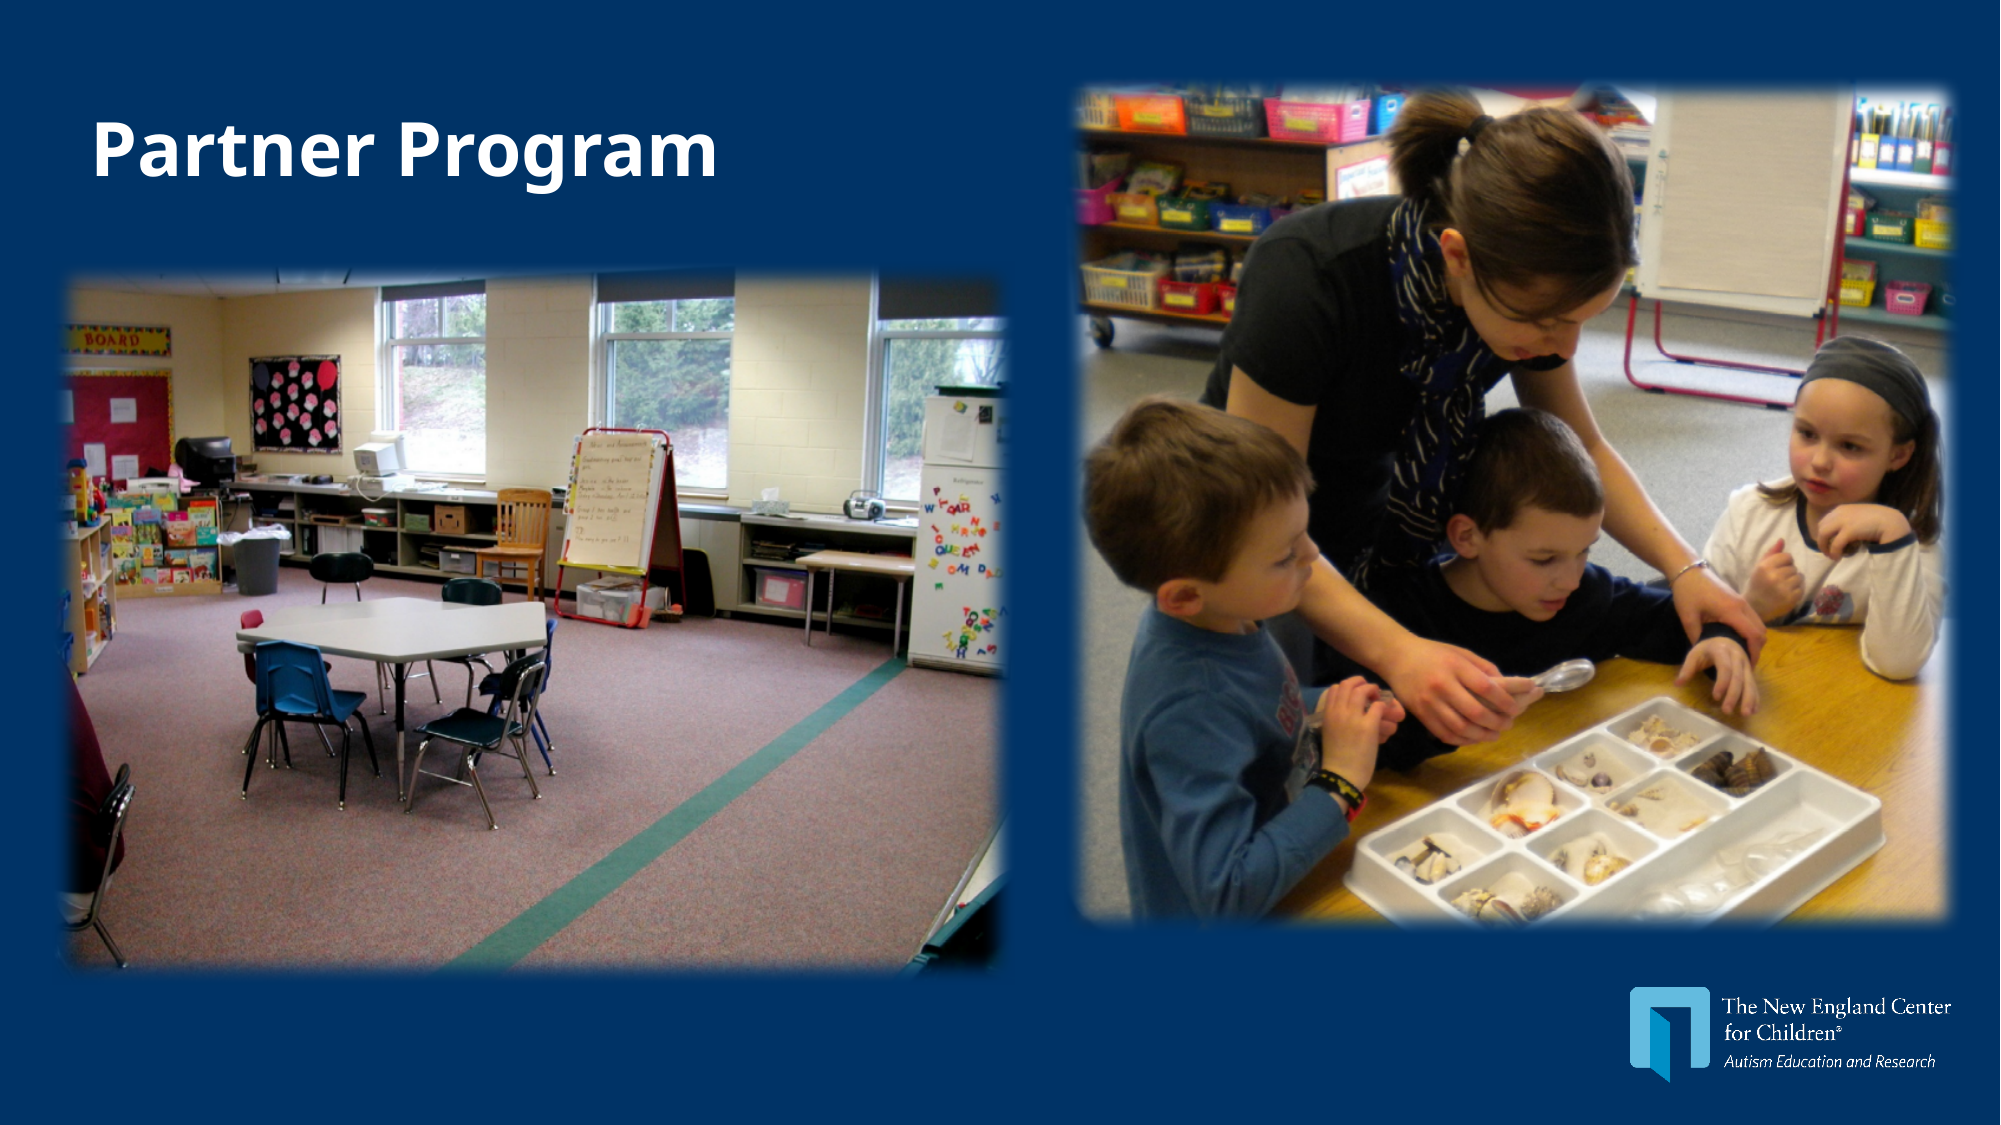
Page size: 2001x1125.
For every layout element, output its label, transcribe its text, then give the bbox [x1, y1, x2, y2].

picture [1630, 987, 1951, 1083]
picture [51, 261, 1017, 985]
picture [1064, 75, 1964, 936]
title Partner Program [75, 43, 1801, 262]
